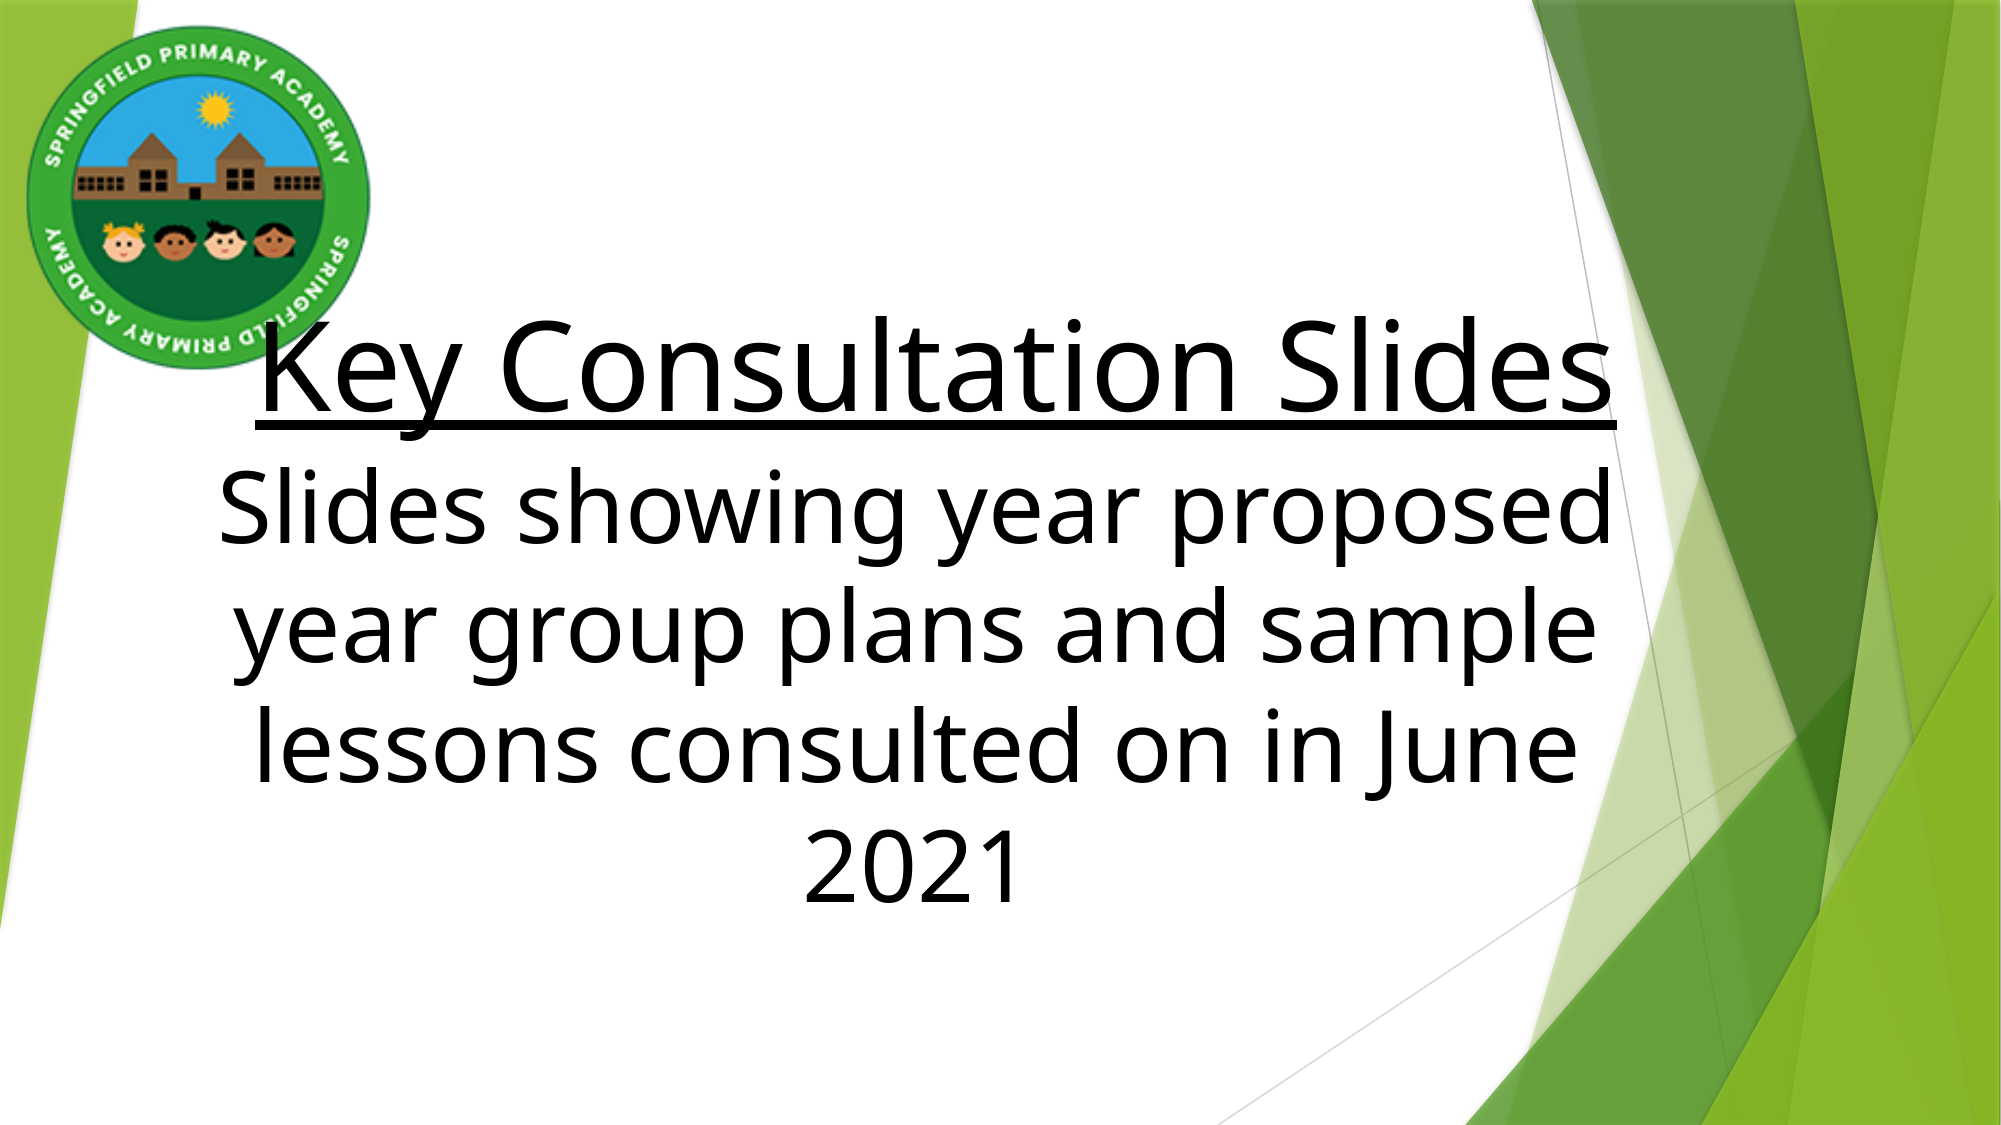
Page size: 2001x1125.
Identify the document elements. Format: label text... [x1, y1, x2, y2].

picture [19, 20, 377, 378]
text_box Key Consultation Slides [239, 278, 1633, 435]
text_box Slides showing year proposed year group plans and sample lessons consulted on in June 2021 [120, 435, 1714, 931]
